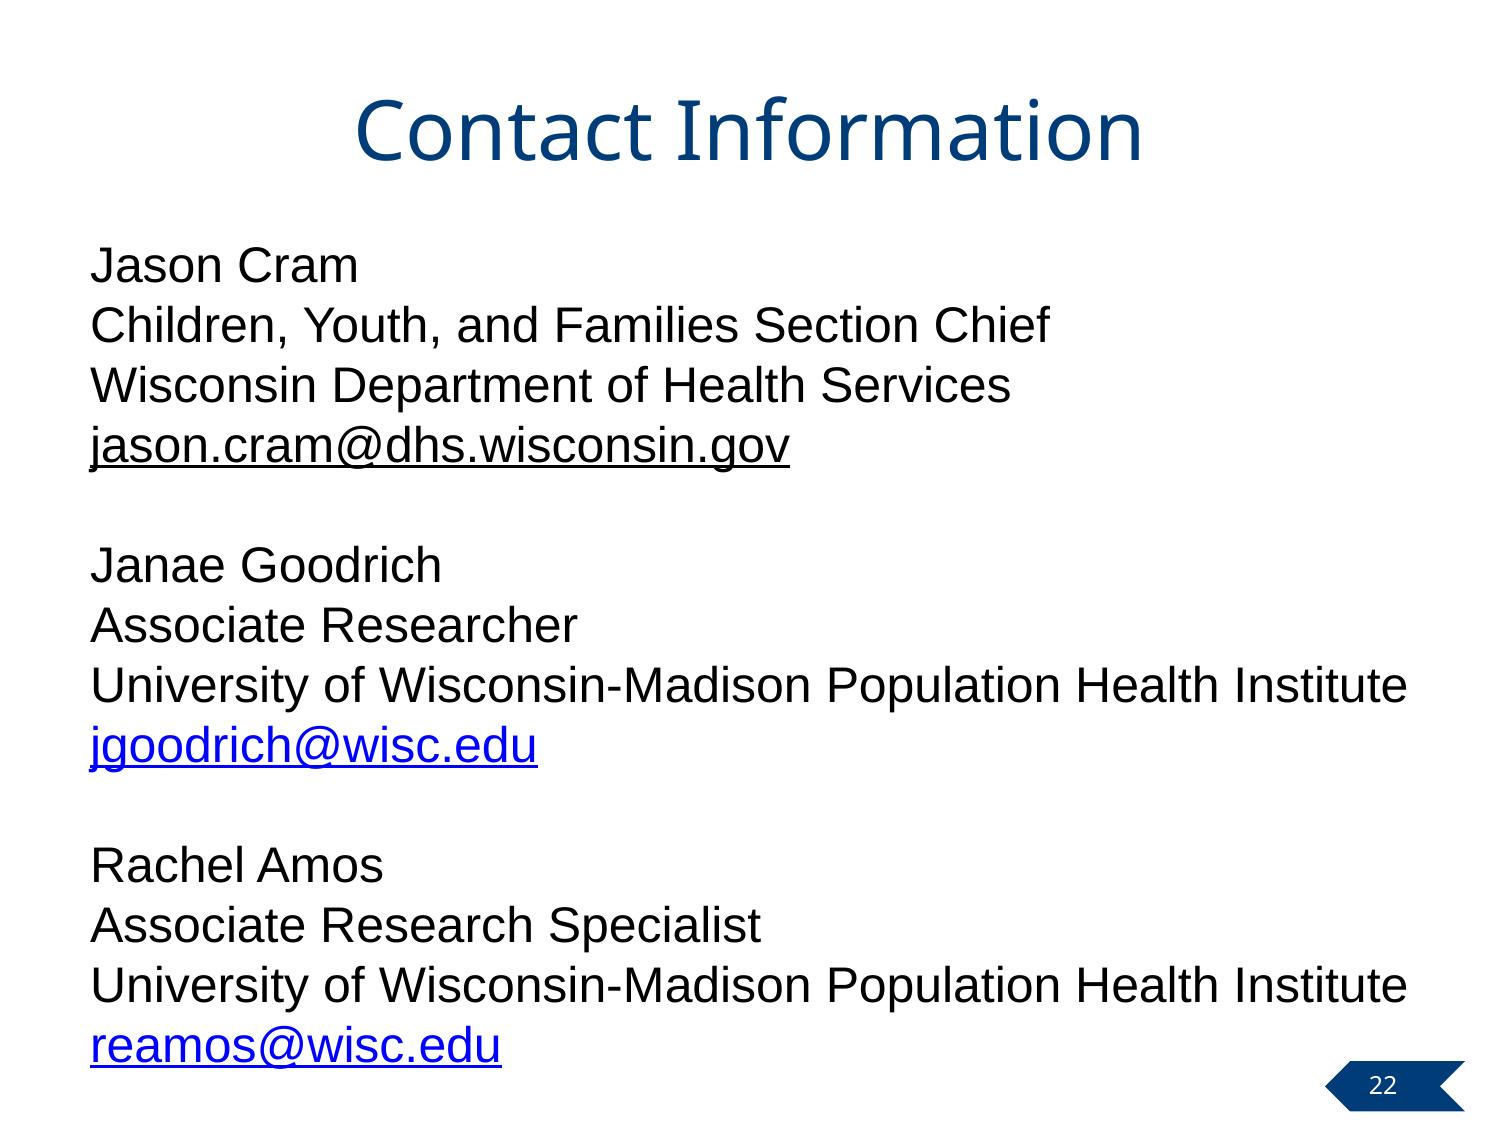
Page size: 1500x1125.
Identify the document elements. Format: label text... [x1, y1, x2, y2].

list Jason Cram Children, Youth, and Families Section Chief Wisconsin Department of Health Services jason.cram@dhs.wisconsin.gov Janae Goodrich Associate Researcher University of Wisconsin-Madison Population Health Institute jgoodrich@wisc.edu Rachel Amos Associate Research Specialist University of Wisconsin-Madison Population Health Institute reamos@wisc.edu [75, 224, 1463, 975]
title Contact Information [75, 29, 1425, 224]
